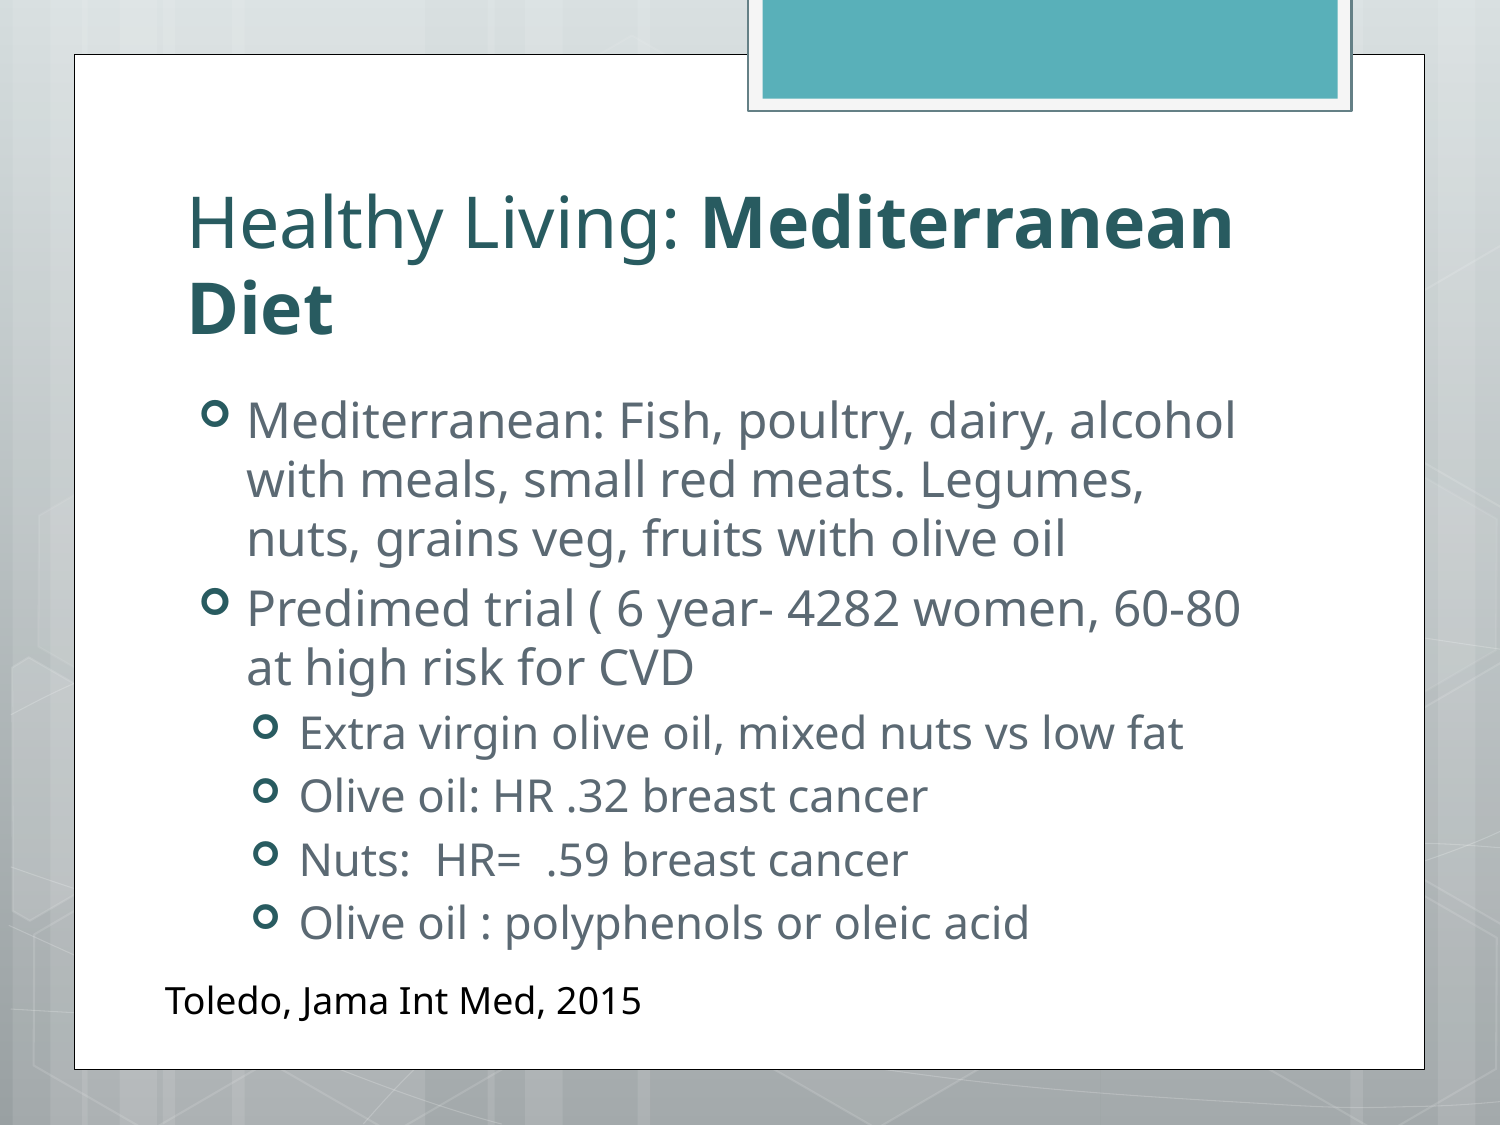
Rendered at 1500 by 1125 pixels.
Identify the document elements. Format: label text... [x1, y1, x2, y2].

list Mediterranean: Fish, poultry, dairy, alcohol with meals, small red meats. Legumes, nuts, grains veg, fruits with olive oil Predimed trial ( 6 year- 4282 women, 60-80 at high risk for CVD Extra virgin olive oil, mixed nuts vs low fat Olive oil: HR .32 breast cancer Nuts: HR= .59 breast cancer Olive oil : polyphenols or oleic acid [171, 381, 1283, 957]
text_box Toledo, Jama Int Med, 2015 [149, 970, 913, 1030]
title Healthy Living: Mediterranean Diet [171, 168, 1324, 357]
